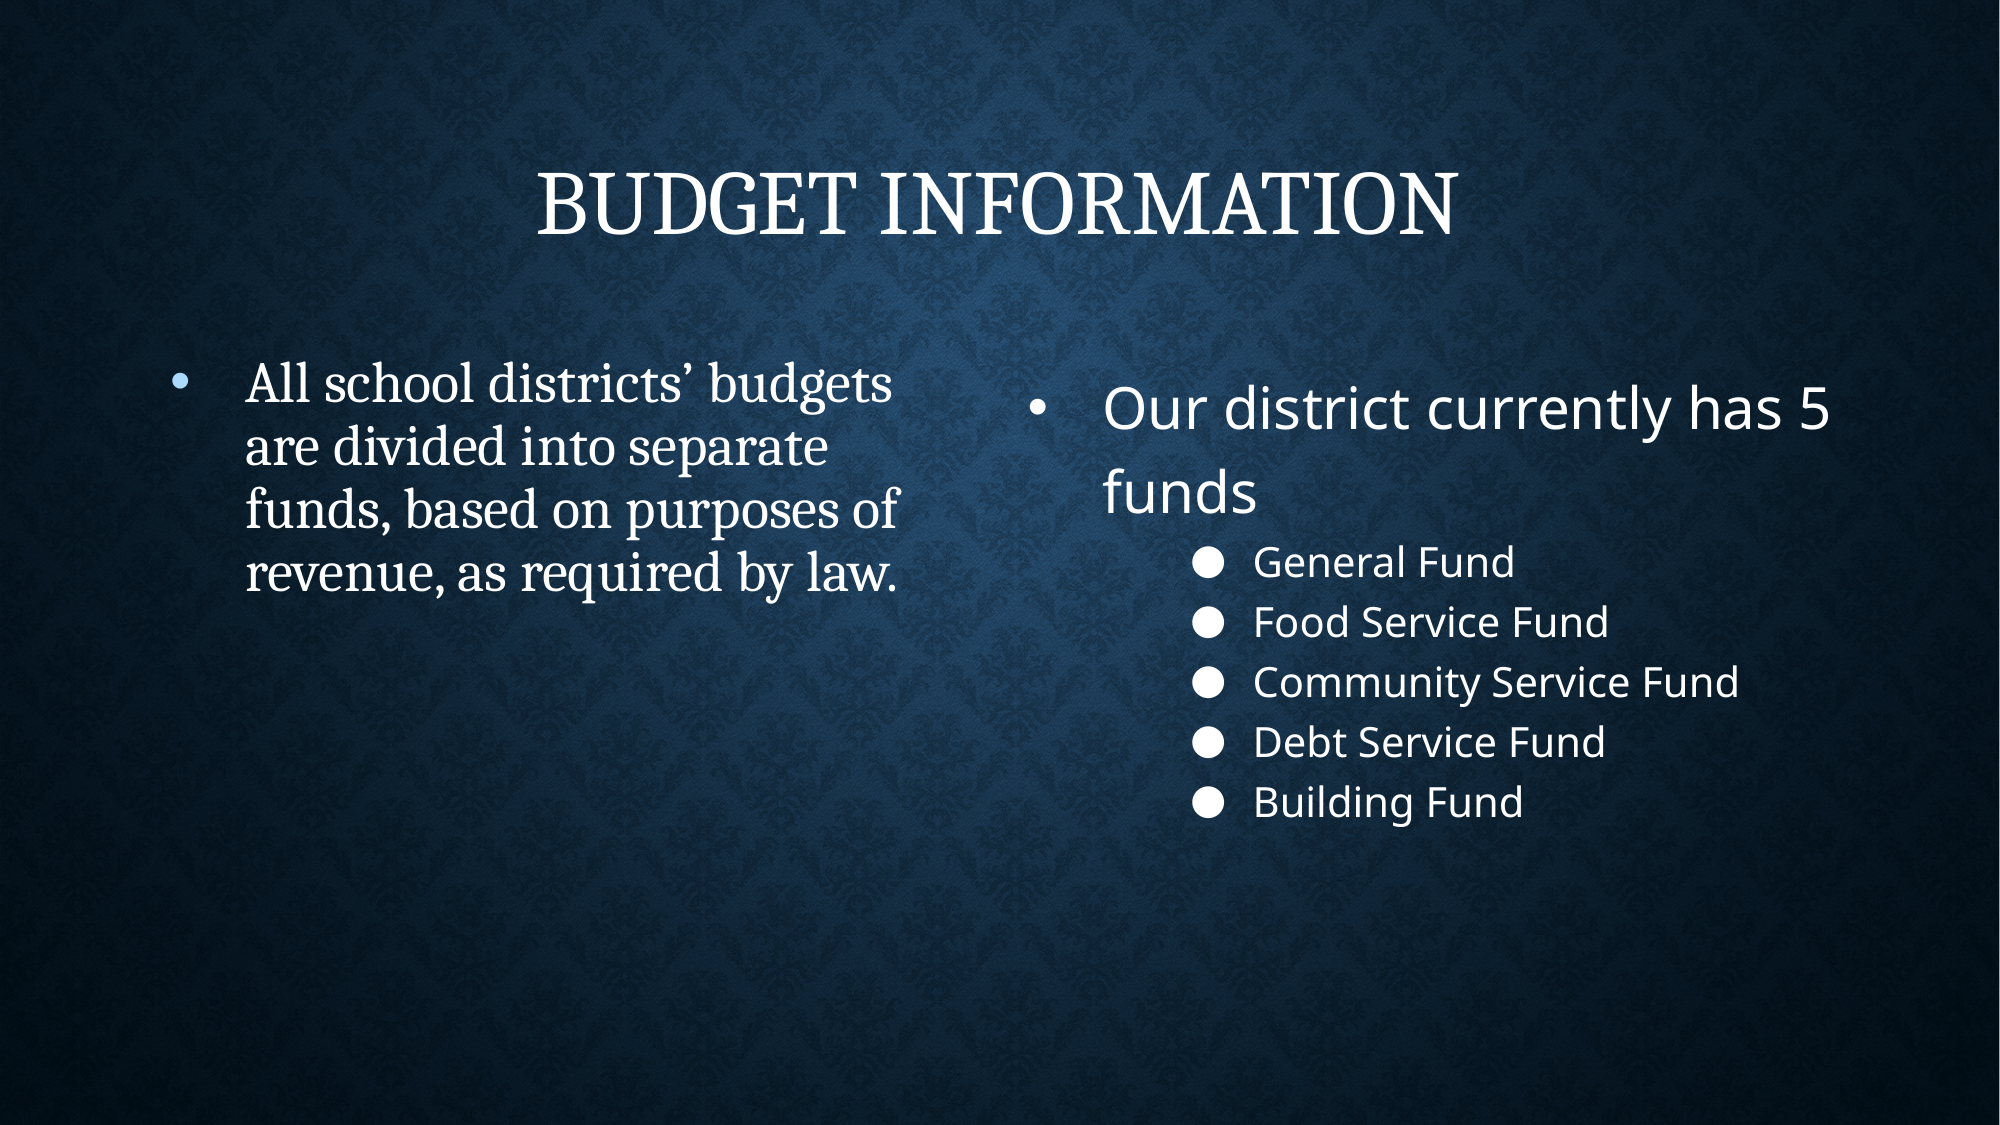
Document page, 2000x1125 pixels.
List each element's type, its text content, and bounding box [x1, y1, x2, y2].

list All school districts’ budgets are divided into separate funds, based on purposes of revenue, as required by law. [149, 342, 988, 950]
list Our district currently has 5 funds General Fund Food Service Fund Community Service Fund Debt Service Fund Building Fund [1012, 342, 1848, 950]
title BUDGET INFORMATION [149, 99, 1848, 318]
